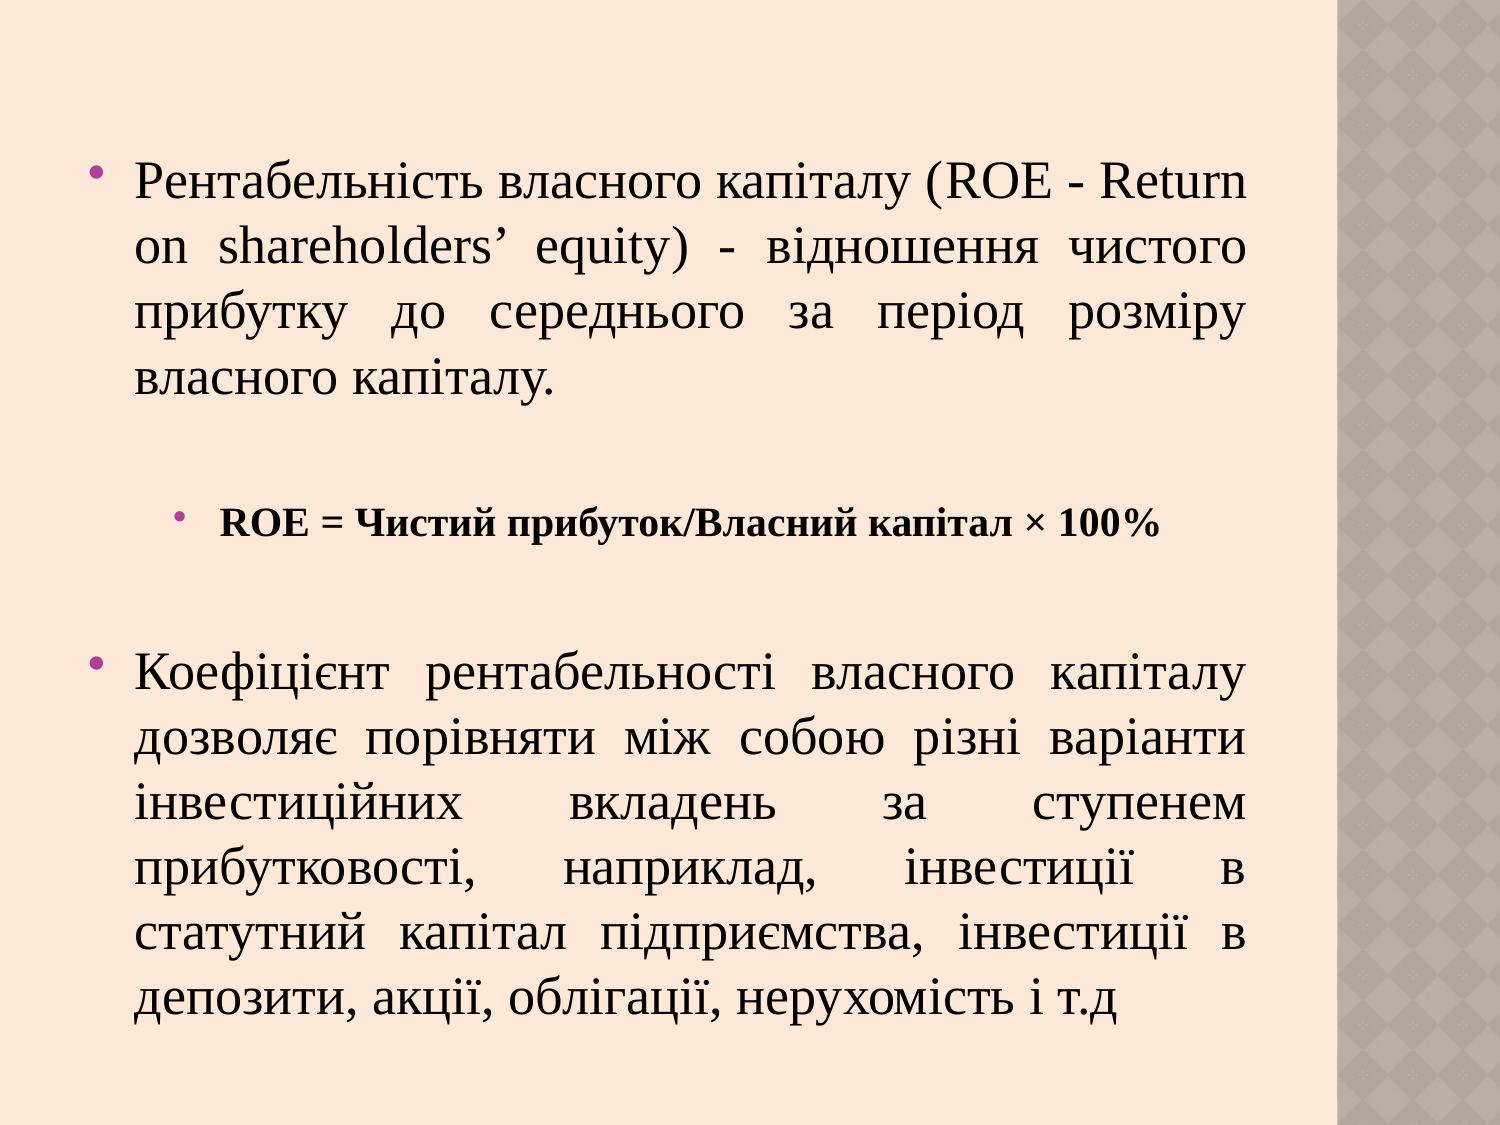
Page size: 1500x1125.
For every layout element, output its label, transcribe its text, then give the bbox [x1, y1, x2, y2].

list Рентабельність власного капіталу (ROE - Return on shareholders’ equity) - відношення чистого прибутку до середнього за період розміру власного капіталу. ROE = Чистий прибуток/Власний капітал × 100% Коефіцієнт рентабельності власного капіталу дозволяє порівняти між собою різні варіанти інвестиційних вкладень за ступенем прибутковості, наприклад, інвестиції в статутний капітал підприємства, інвестиції в депозити, акції, облігації, нерухомість і т.д [75, 137, 1263, 1059]
